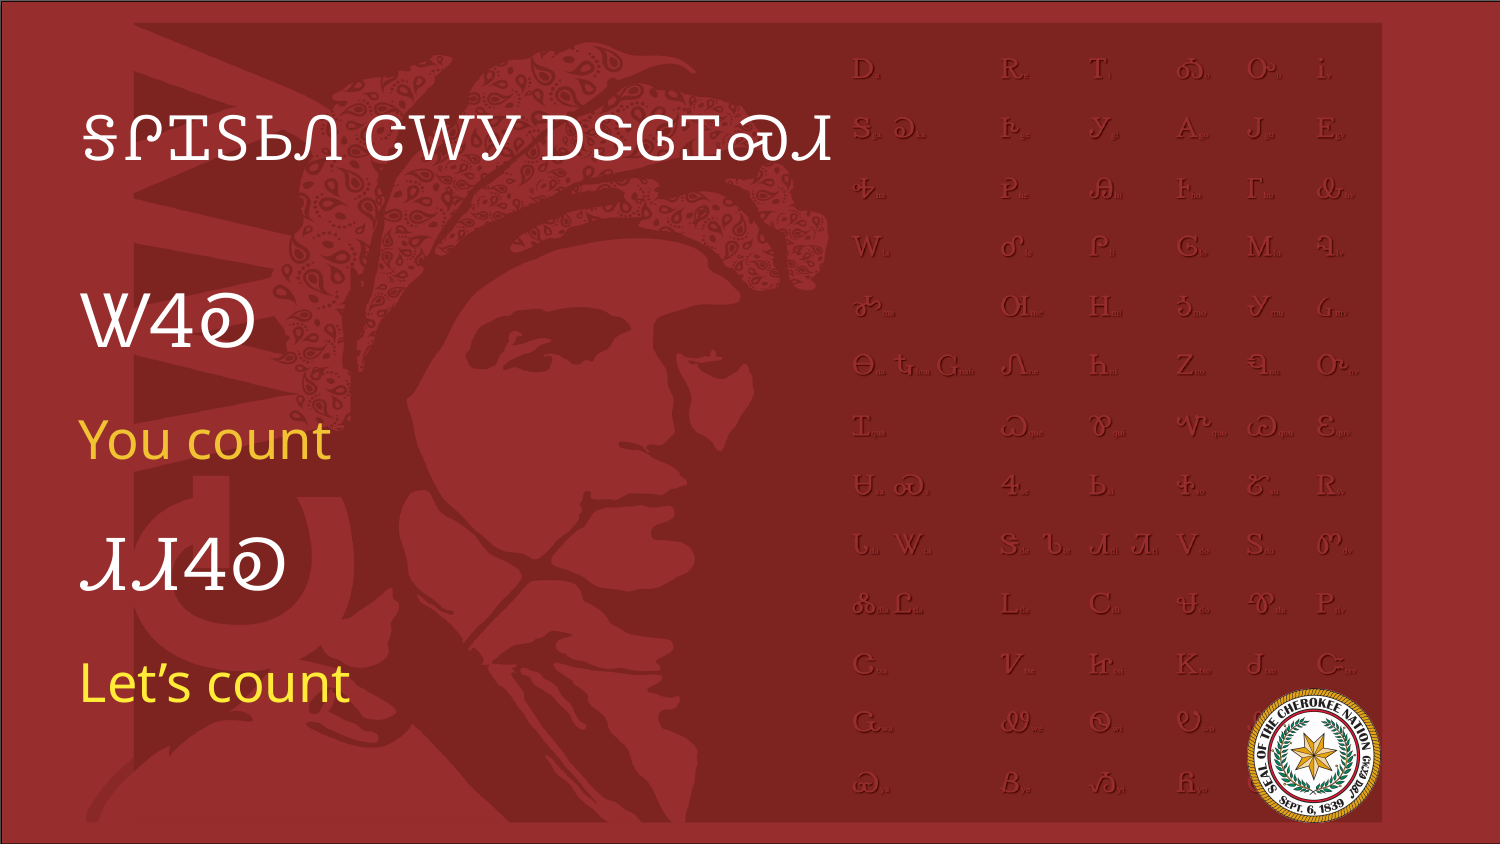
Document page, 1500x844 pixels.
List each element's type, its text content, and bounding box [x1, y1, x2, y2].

title ᎦᎵᏆᏚᏏᏁ ᏣᎳᎩ ᎠᏕᎶᏆᏍᏗ [63, 75, 1437, 188]
picture [0, 0, 1500, 844]
list ᏔᏎᎧ You count ᏗᏗᏎᎧ Let’s count [63, 244, 1181, 771]
